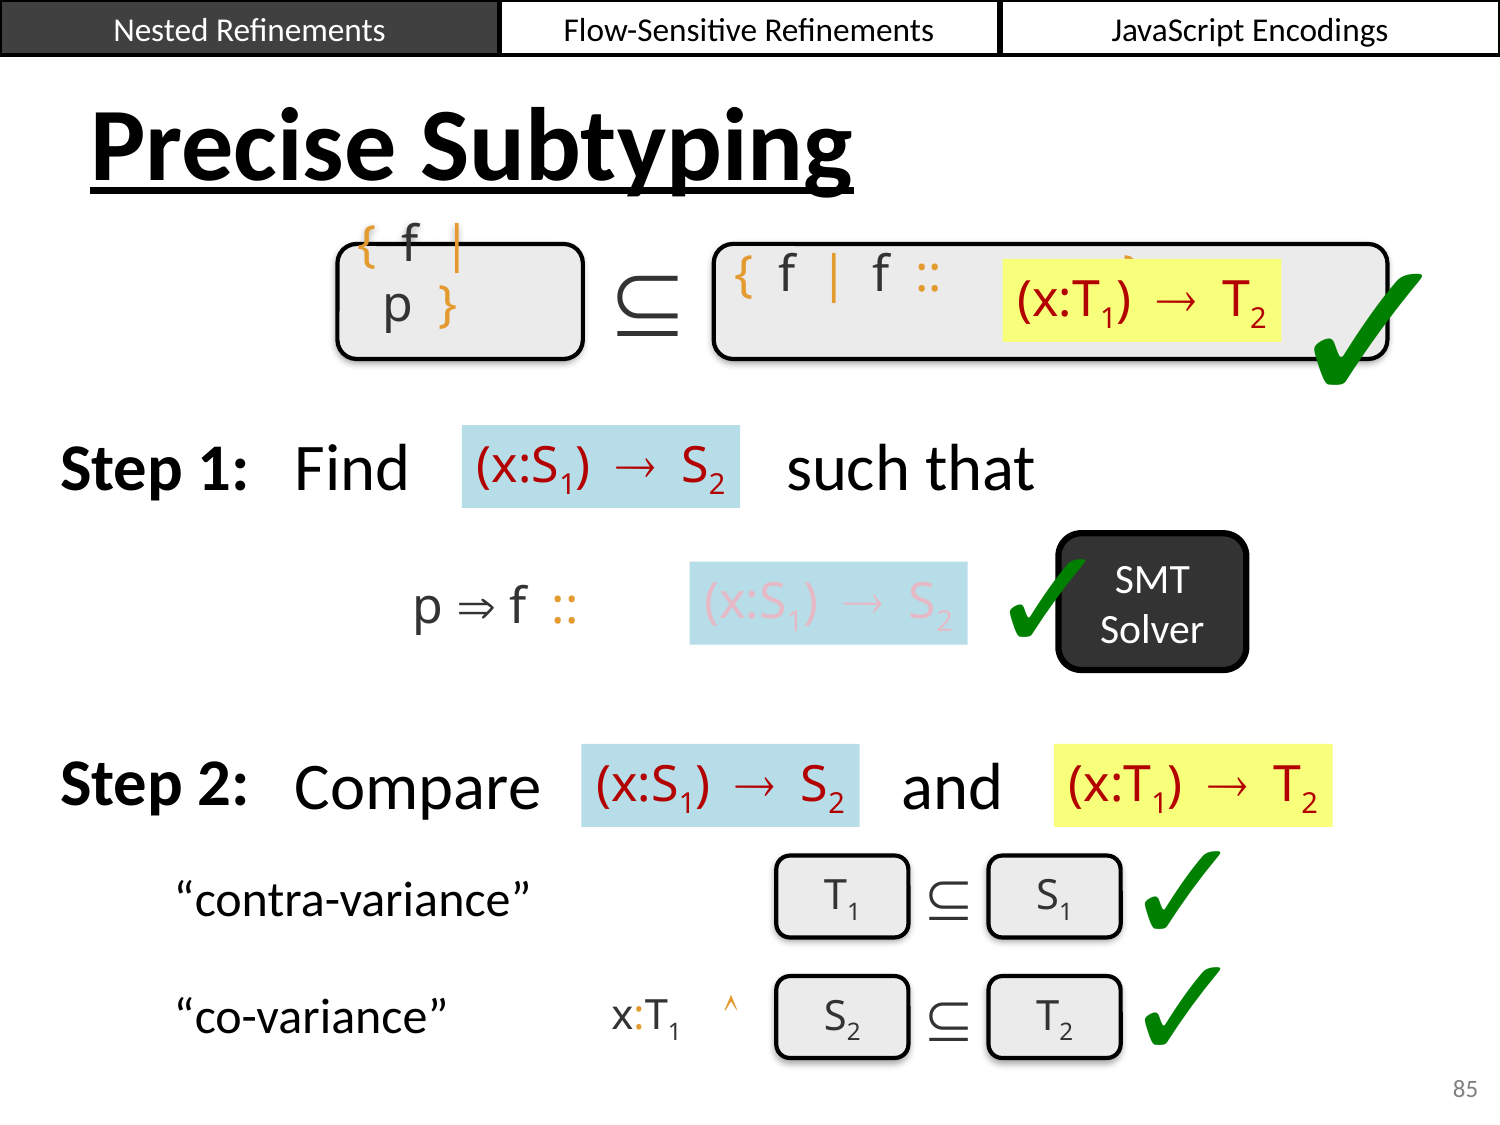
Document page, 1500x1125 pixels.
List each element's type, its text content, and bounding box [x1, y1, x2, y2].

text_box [0, 0, 1500, 56]
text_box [264, 423, 1185, 513]
text_box “co-variance” [158, 972, 591, 1055]
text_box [264, 741, 1382, 831]
text_box Step 2: [0, 738, 265, 827]
text_box Step 1: [0, 424, 261, 512]
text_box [982, 532, 1247, 681]
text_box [776, 845, 1111, 942]
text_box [574, 223, 1388, 366]
text_box {f|p } [336, 243, 569, 360]
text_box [1116, 839, 1253, 1089]
text_box ✓ [1302, 303, 1438, 448]
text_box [397, 564, 977, 642]
title Precise Subtyping [75, 64, 1425, 233]
slide_number 85 [1143, 1058, 1494, 1118]
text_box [596, 966, 1122, 1064]
text_box “contra-variance” [158, 855, 597, 938]
